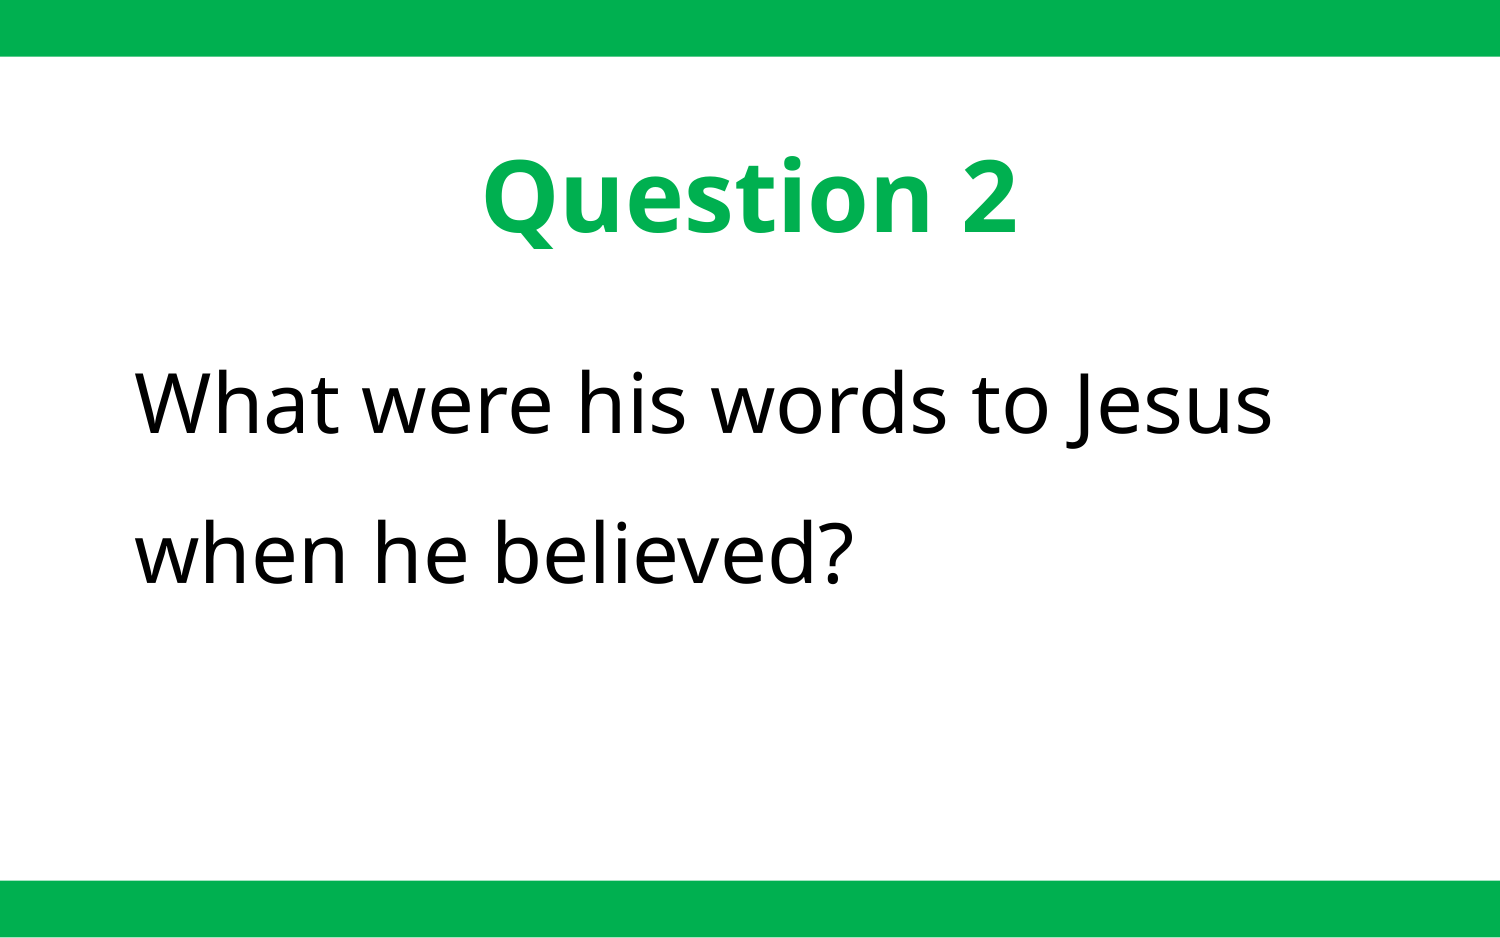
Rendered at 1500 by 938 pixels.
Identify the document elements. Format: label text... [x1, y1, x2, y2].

text_box What were his words to Jesus when he believed? [123, 294, 1377, 779]
text_box [0, 880, 1500, 938]
text_box Question 2 [74, 113, 1425, 260]
text_box [0, 0, 1500, 58]
